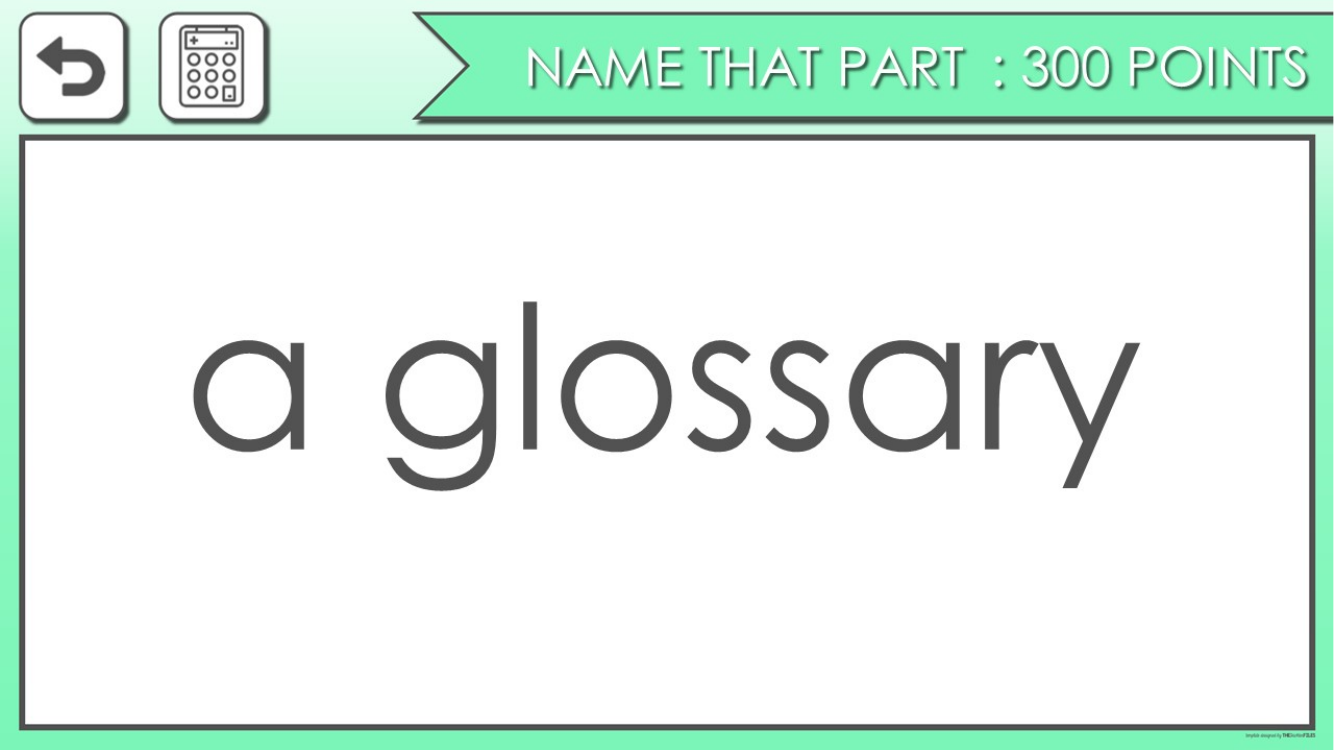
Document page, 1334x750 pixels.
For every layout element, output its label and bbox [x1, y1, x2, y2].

picture [0, 0, 1334, 750]
text_box [16, 10, 131, 126]
text_box [157, 10, 271, 126]
